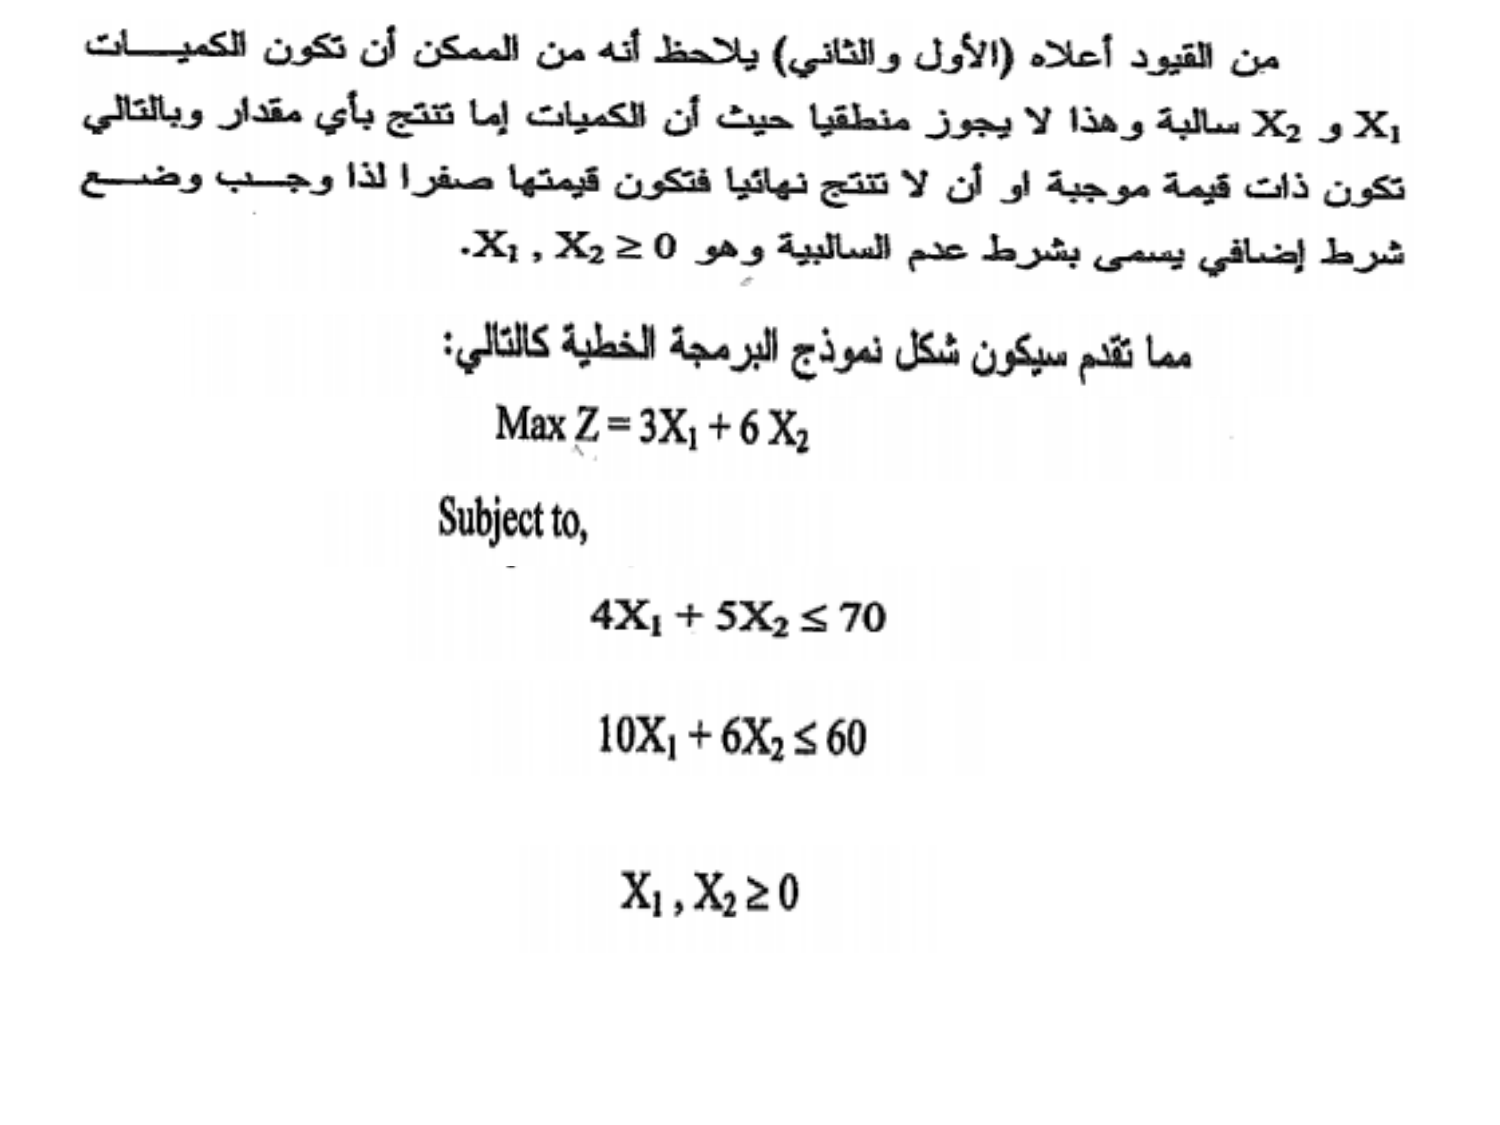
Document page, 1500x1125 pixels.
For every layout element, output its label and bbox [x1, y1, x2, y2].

list [52, 18, 1424, 292]
picture [518, 845, 939, 953]
picture [324, 491, 1093, 661]
picture [182, 314, 1318, 482]
picture [466, 680, 991, 777]
